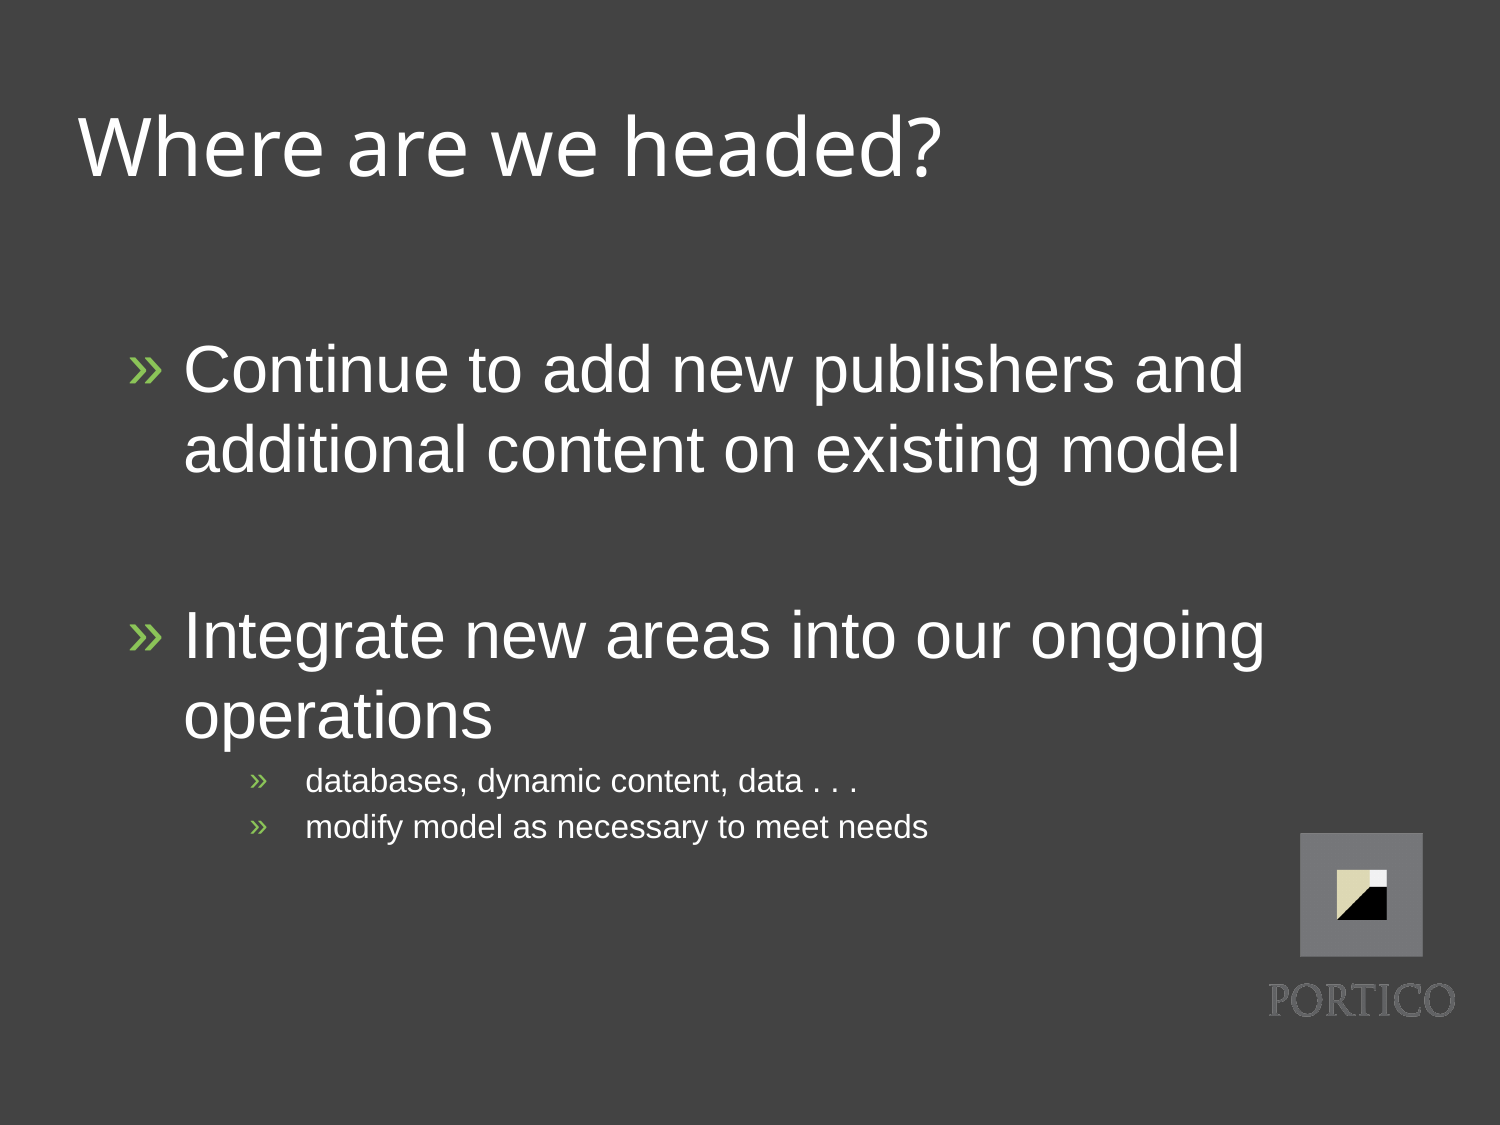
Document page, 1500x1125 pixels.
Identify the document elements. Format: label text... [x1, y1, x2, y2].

title Where are we headed? [62, 87, 1238, 200]
picture [1249, 812, 1475, 1038]
list Continue to add new publishers and additional content on existing model Integrate new areas into our ongoing operations databases, dynamic content, data . . . modify model as necessary to meet needs [112, 224, 1401, 1026]
